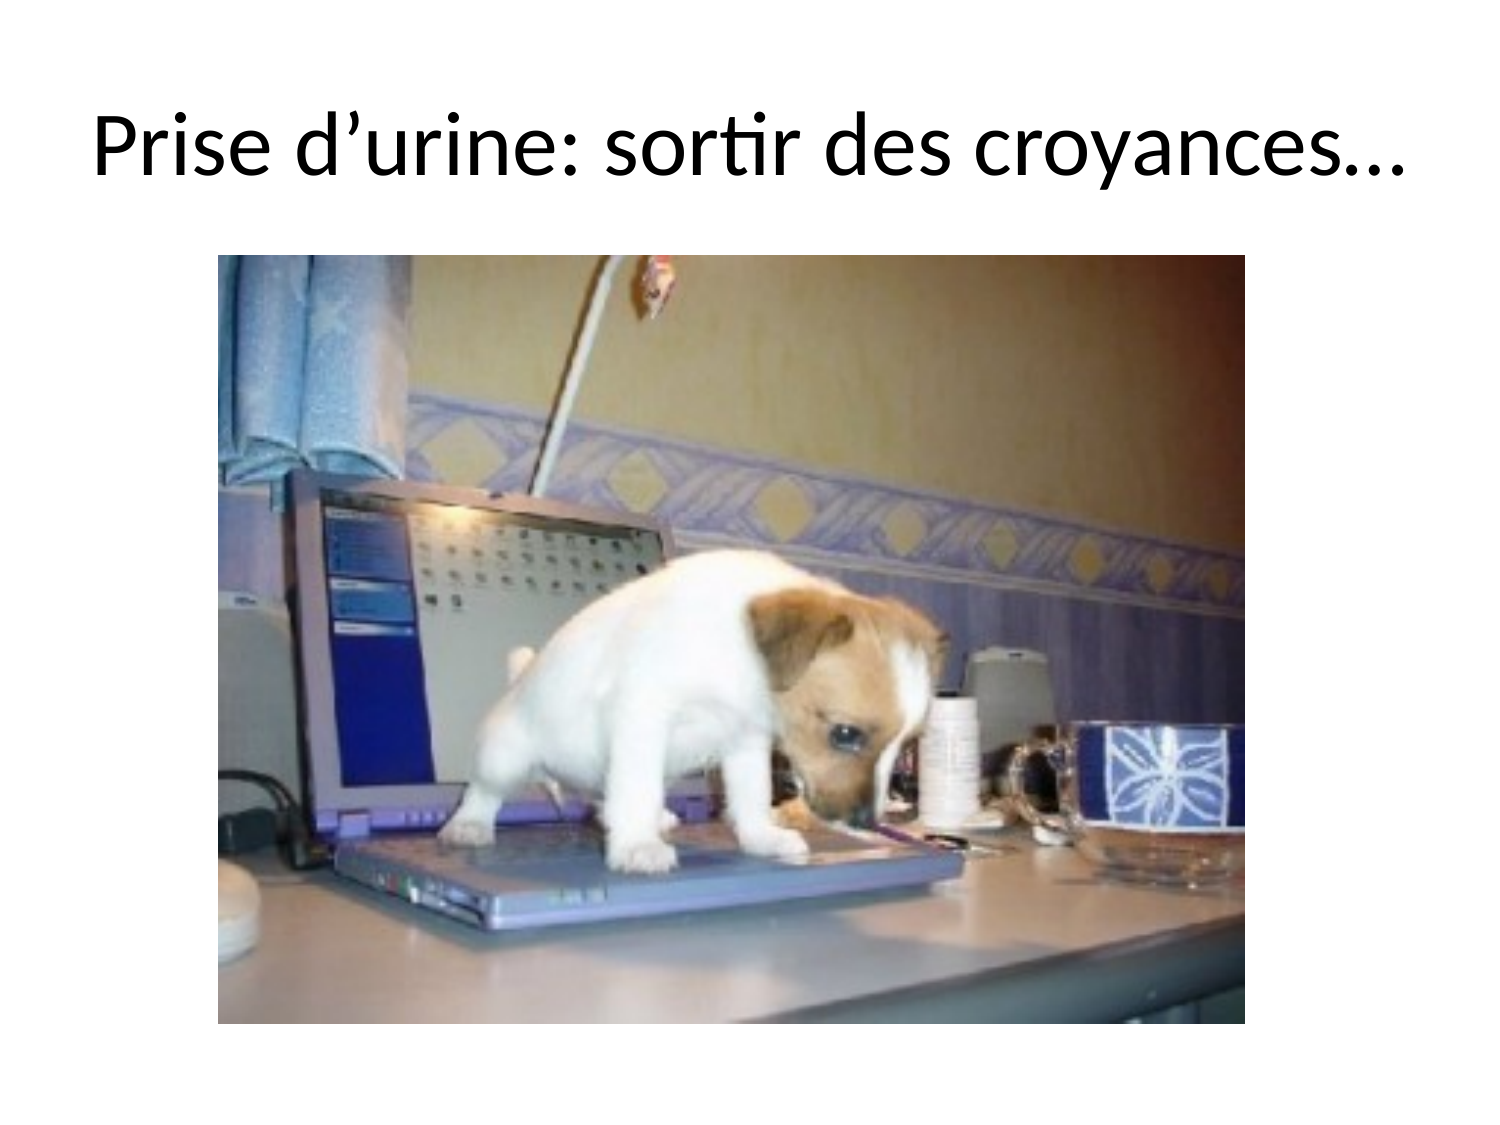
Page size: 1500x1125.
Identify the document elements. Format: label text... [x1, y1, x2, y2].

picture [218, 255, 1245, 1024]
title Prise d’urine: sortir des croyances… [75, 45, 1425, 233]
